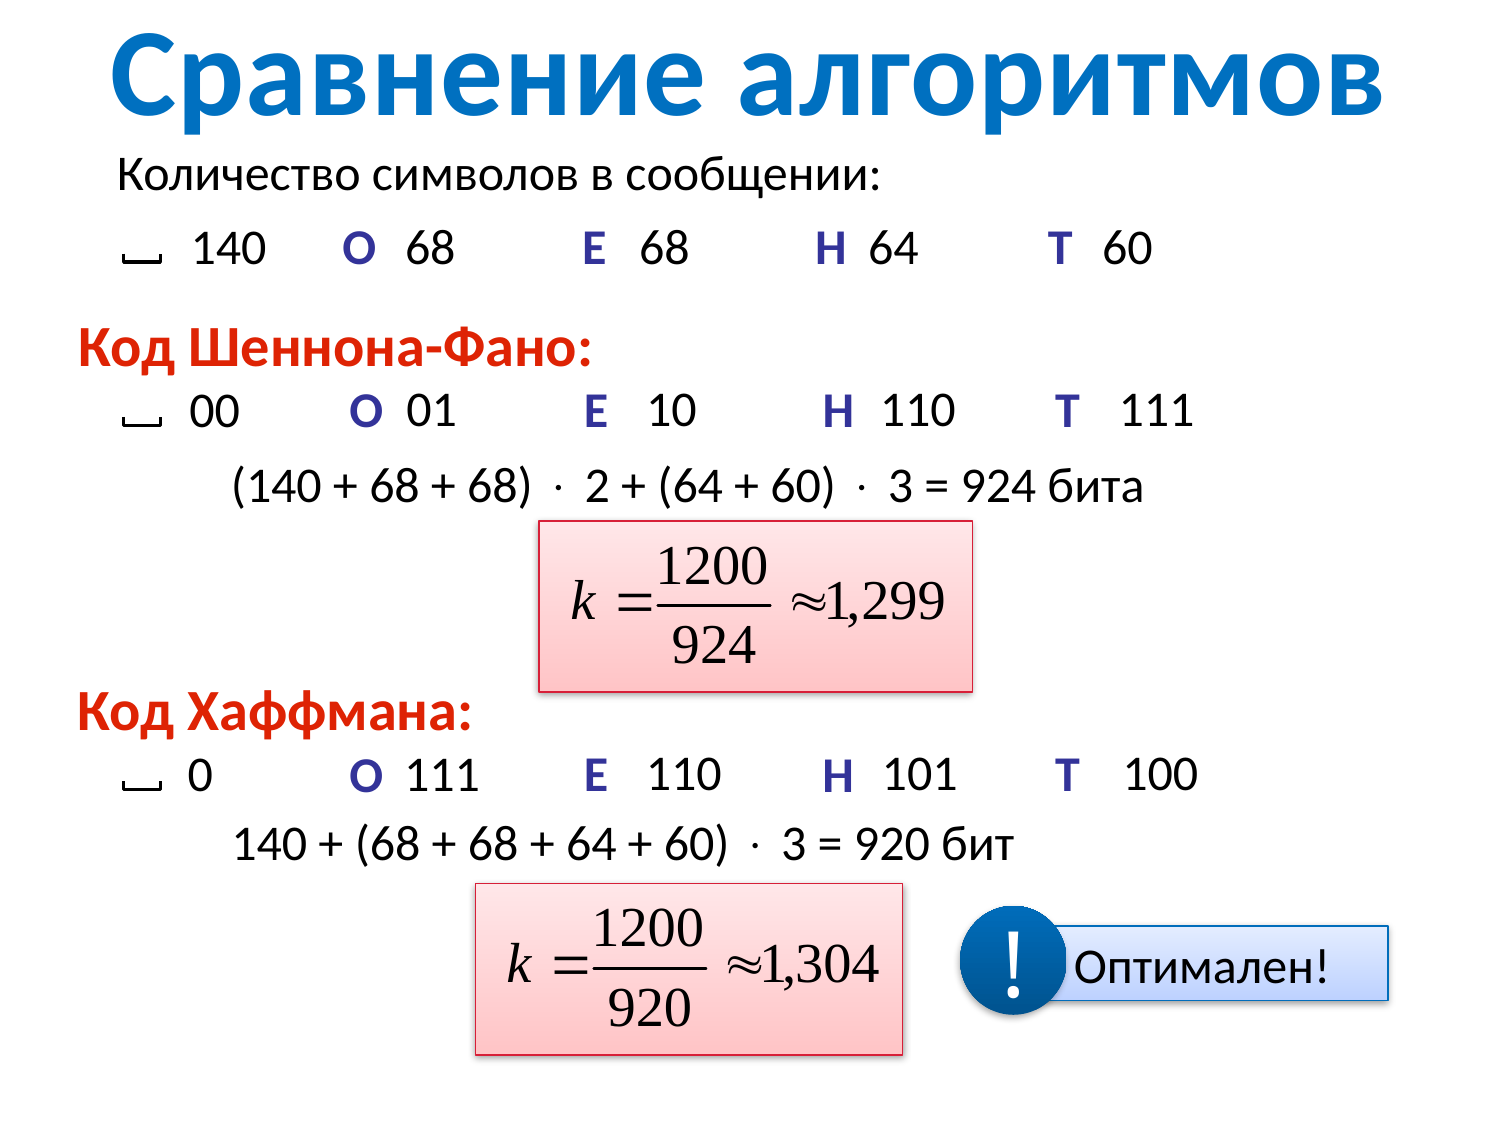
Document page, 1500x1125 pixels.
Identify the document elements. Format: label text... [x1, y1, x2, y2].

text_box 140 + (68 + 68 + 64 + 60)  3 = 920 бит [216, 819, 1029, 878]
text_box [475, 883, 903, 1056]
text_box Сравнение алгоритмов [0, 2, 1500, 129]
text_box (140 + 68 + 68)  2 + (64 + 60)  3 = 924 бита [216, 455, 1160, 520]
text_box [60, 299, 1211, 447]
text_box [959, 905, 1389, 1016]
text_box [123, 206, 1172, 284]
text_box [538, 520, 973, 693]
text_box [60, 664, 1218, 811]
text_box Количество символов в сообщении: [102, 133, 909, 209]
